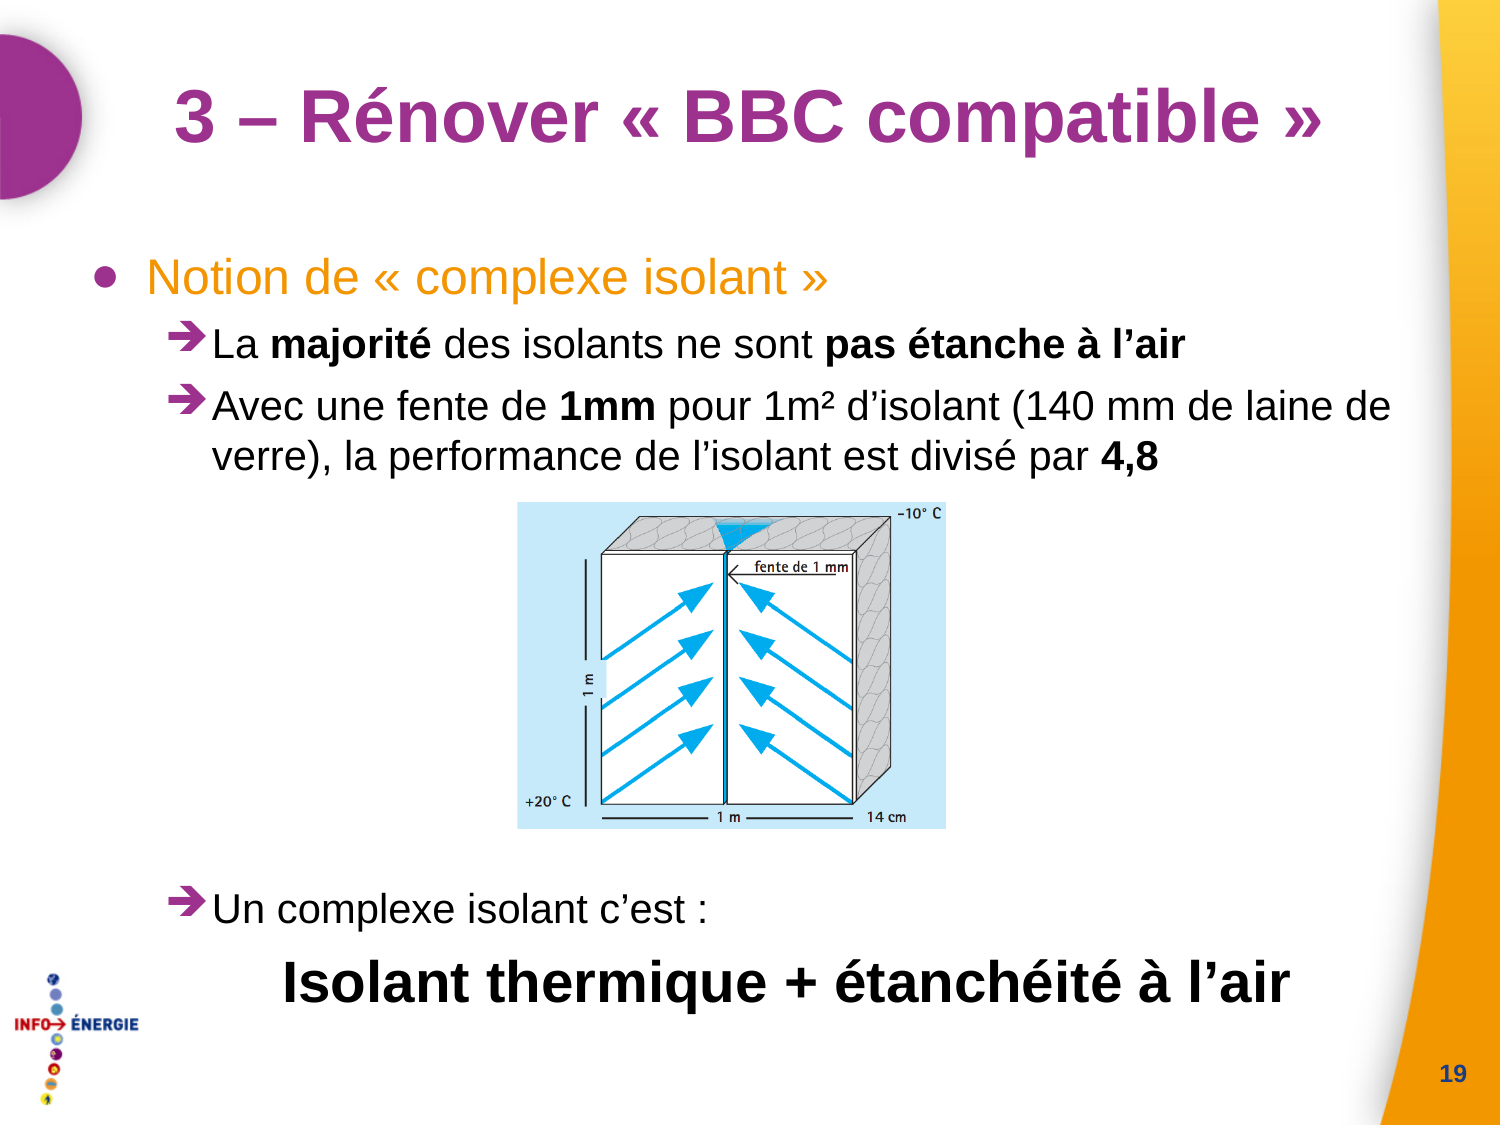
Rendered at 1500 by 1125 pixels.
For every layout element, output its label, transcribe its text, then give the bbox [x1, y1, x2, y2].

list Notion de « complexe isolant » La majorité des isolants ne sont pas étanche à l’air Avec une fente de 1mm pour 1m² d’isolant (140 mm de laine de verre), la performance de l’isolant est divisé par 4,8 Un complexe isolant c’est : Isolant thermique + étanchéité à l’air [75, 236, 1425, 979]
picture [0, 0, 1500, 1125]
slide_number 19 [1132, 1042, 1483, 1103]
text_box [517, 502, 947, 829]
title 3 – Rénover « BBC compatible » [75, 19, 1425, 207]
